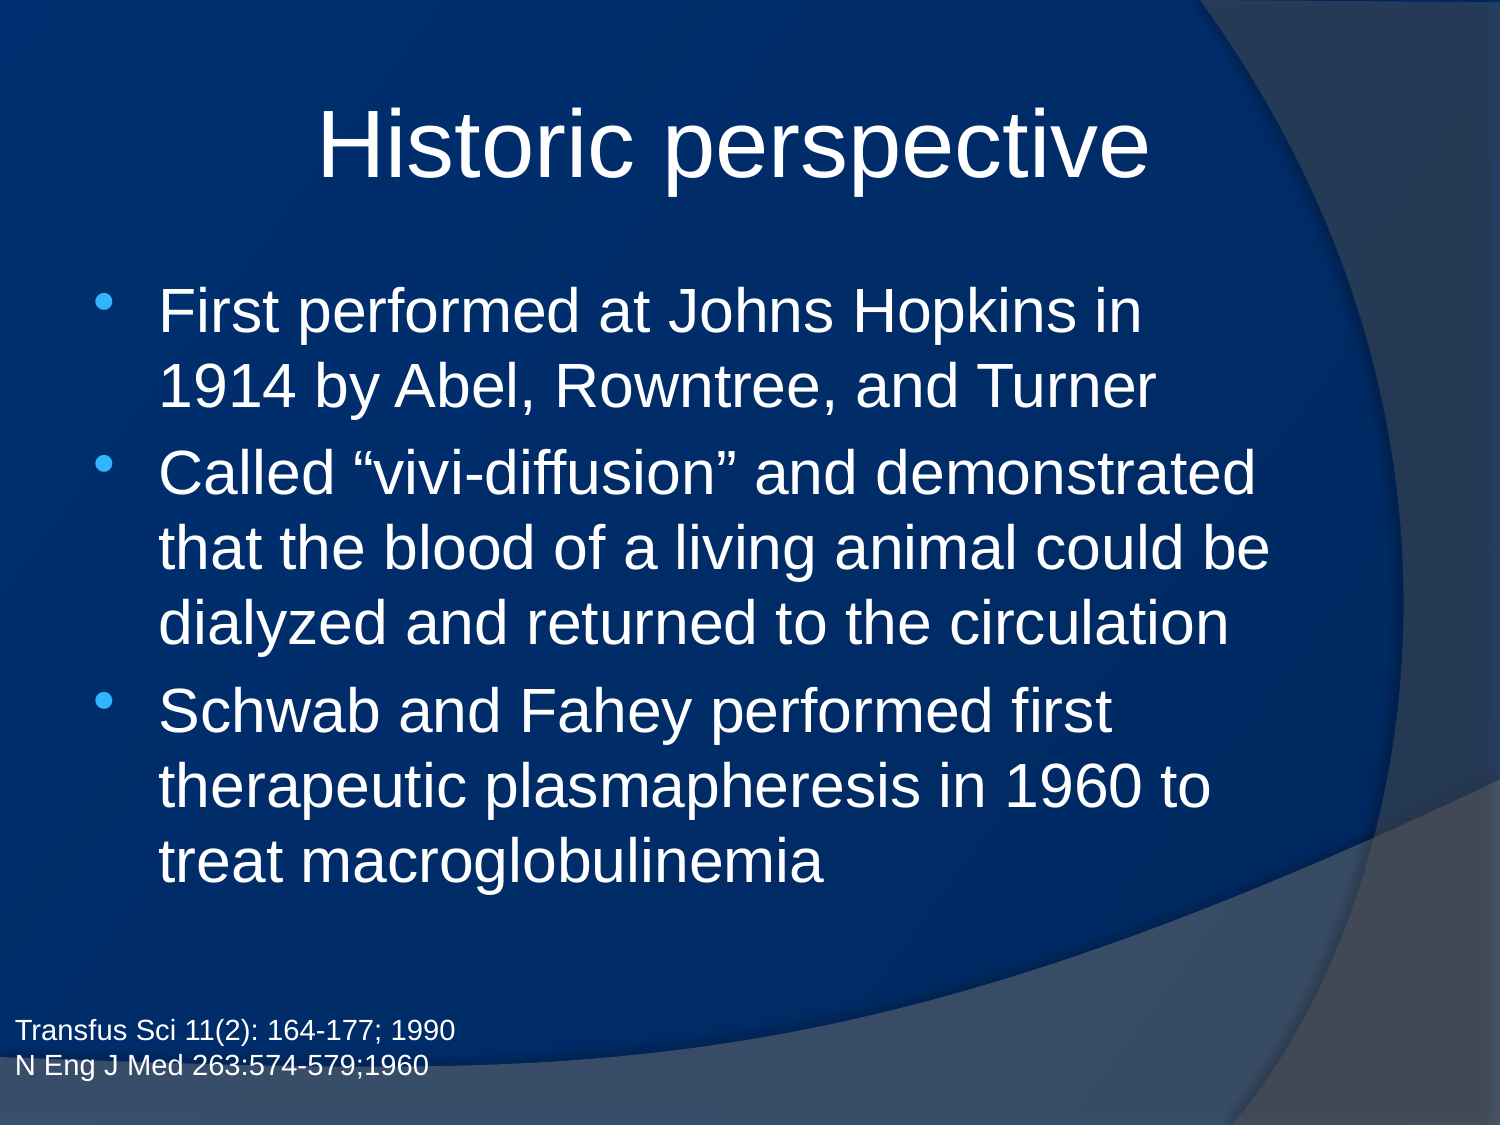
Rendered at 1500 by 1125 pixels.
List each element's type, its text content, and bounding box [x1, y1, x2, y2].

title Historic perspective [135, 45, 1360, 233]
text_box Transfus Sci 11(2): 164-177; 1990 N Eng J Med 263:574-579;1960 [0, 1003, 825, 1089]
list First performed at Johns Hopkins in 1914 by Abel, Rowntree, and Turner Called “vivi-diffusion” and demonstrated that the blood of a living animal could be dialyzed and returned to the circulation Schwab and Fahey performed first therapeutic plasmapheresis in 1960 to treat macroglobulinemia [75, 262, 1300, 1005]
